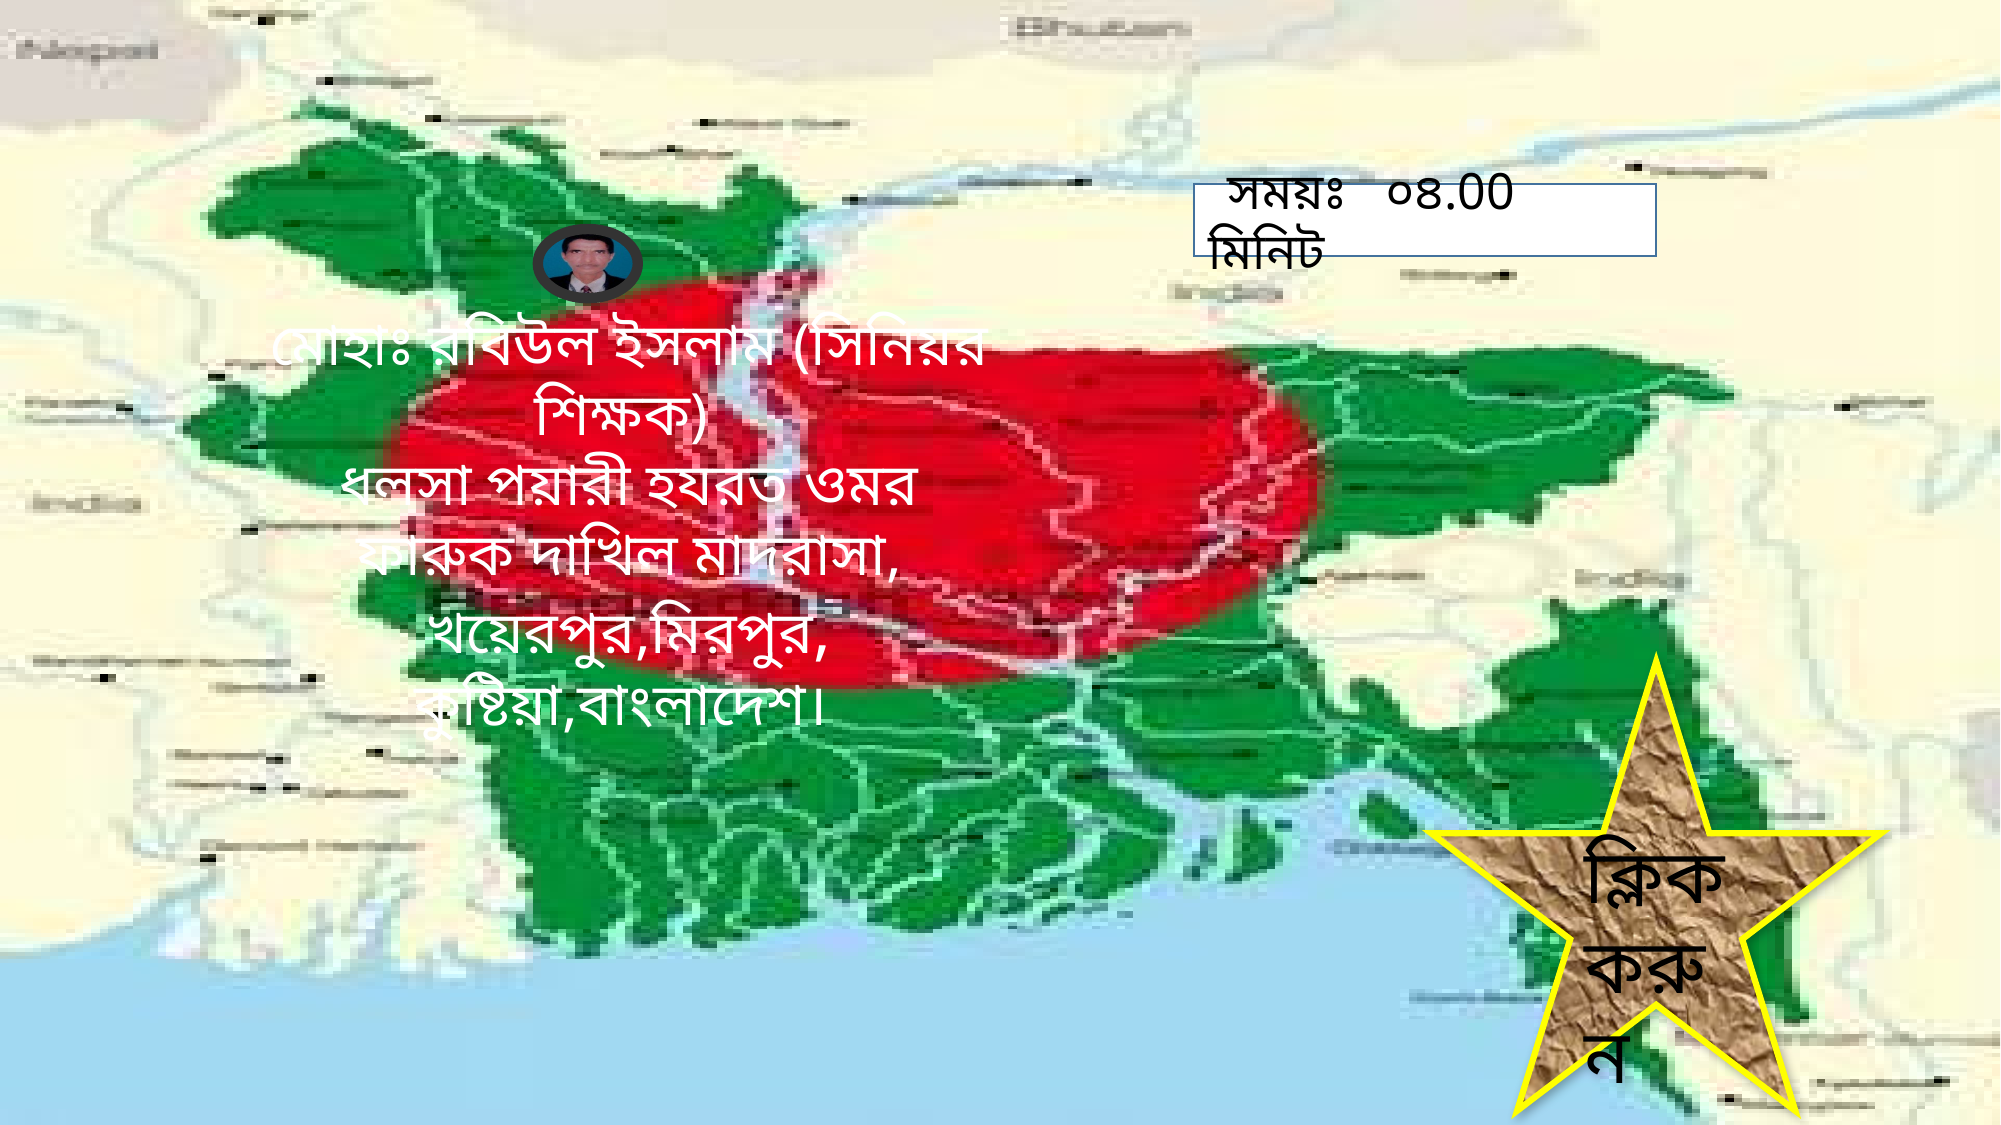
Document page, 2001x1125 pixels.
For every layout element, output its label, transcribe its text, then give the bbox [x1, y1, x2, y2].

picture [0, 0, 2001, 1125]
text_box মোহাঃ রবিউল ইসলাম (সিনিয়র শিক্ষক) ধলসা পয়ারী হযরত ওমর ফারুক দাখিল মাদরাসা, খয়েরপুর,মিরপুর, কুষ্টিয়া,বাংলাদেশ। [253, 299, 1004, 745]
text_box সময়ঃ ০৪.00 মিনিট [1193, 183, 1657, 257]
text_box ক্লিক করুন [1428, 658, 1885, 1114]
